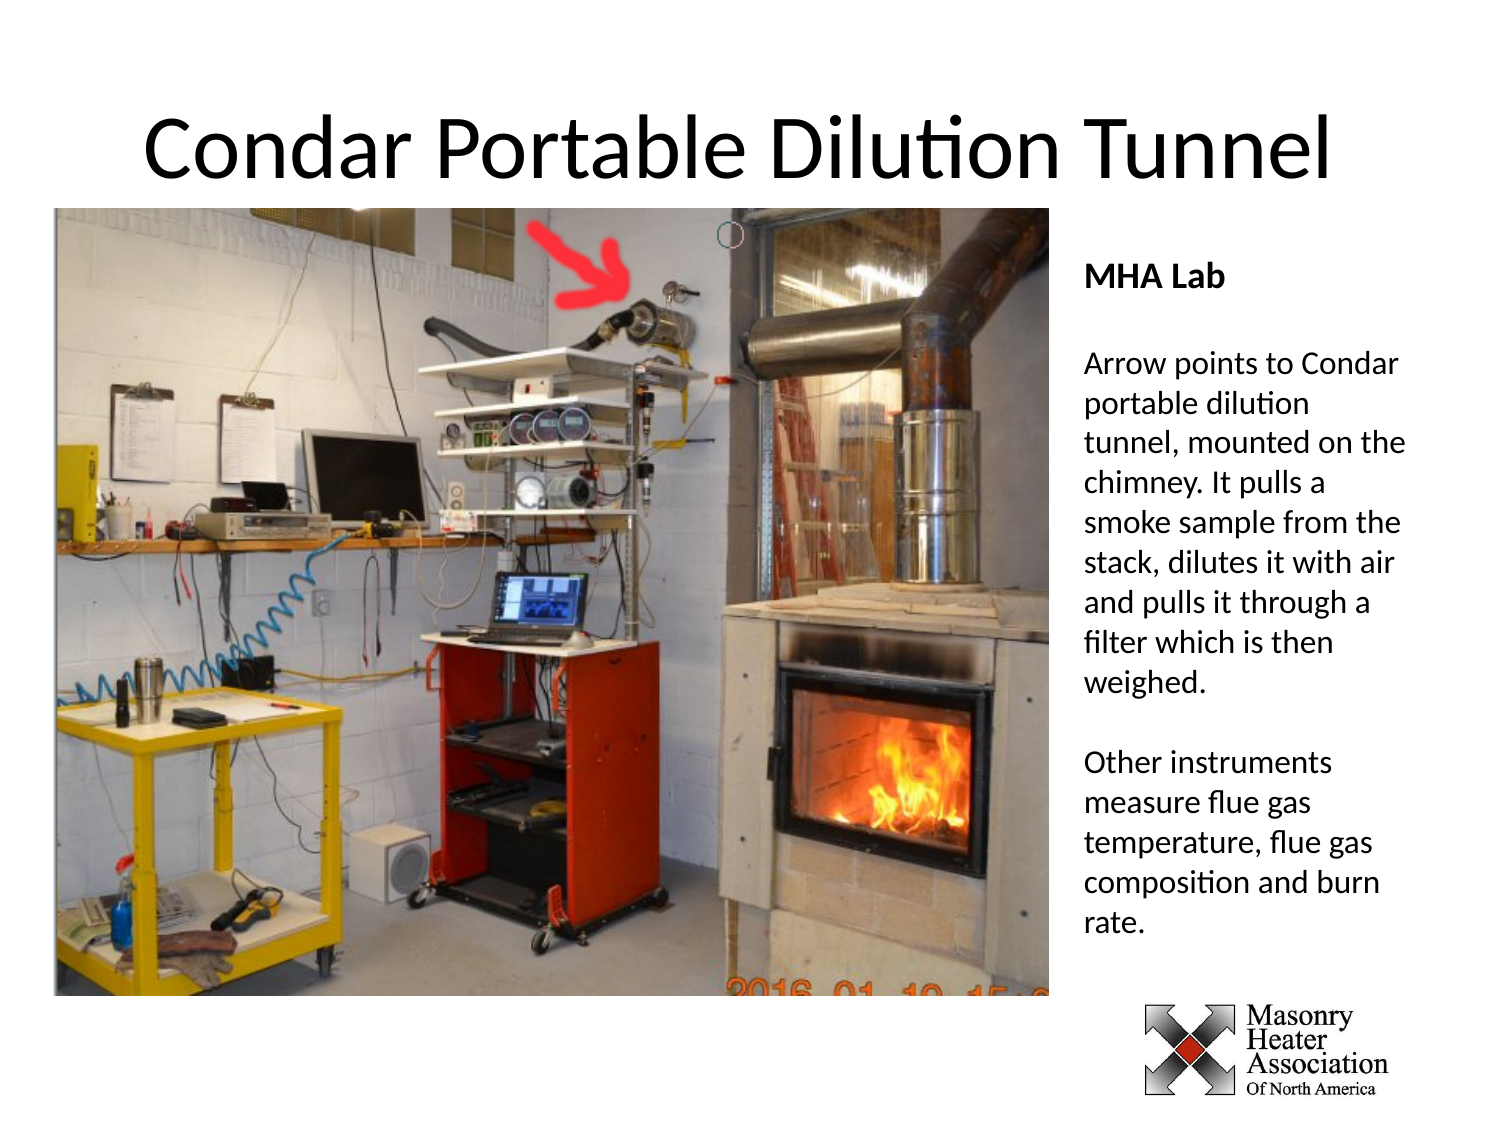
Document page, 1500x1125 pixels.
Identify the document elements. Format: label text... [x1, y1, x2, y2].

picture [1139, 999, 1394, 1101]
text_box MHA Lab Arrow points to Condar portable dilution tunnel, mounted on the chimney. It pulls a smoke sample from the stack, dilutes it with air and pulls it through a filter which is then weighed. Other instruments measure flue gas temperature, flue gas composition and burn rate. [1068, 243, 1424, 948]
picture [52, 207, 1049, 996]
title Condar Portable Dilution Tunnel [64, 42, 1415, 242]
